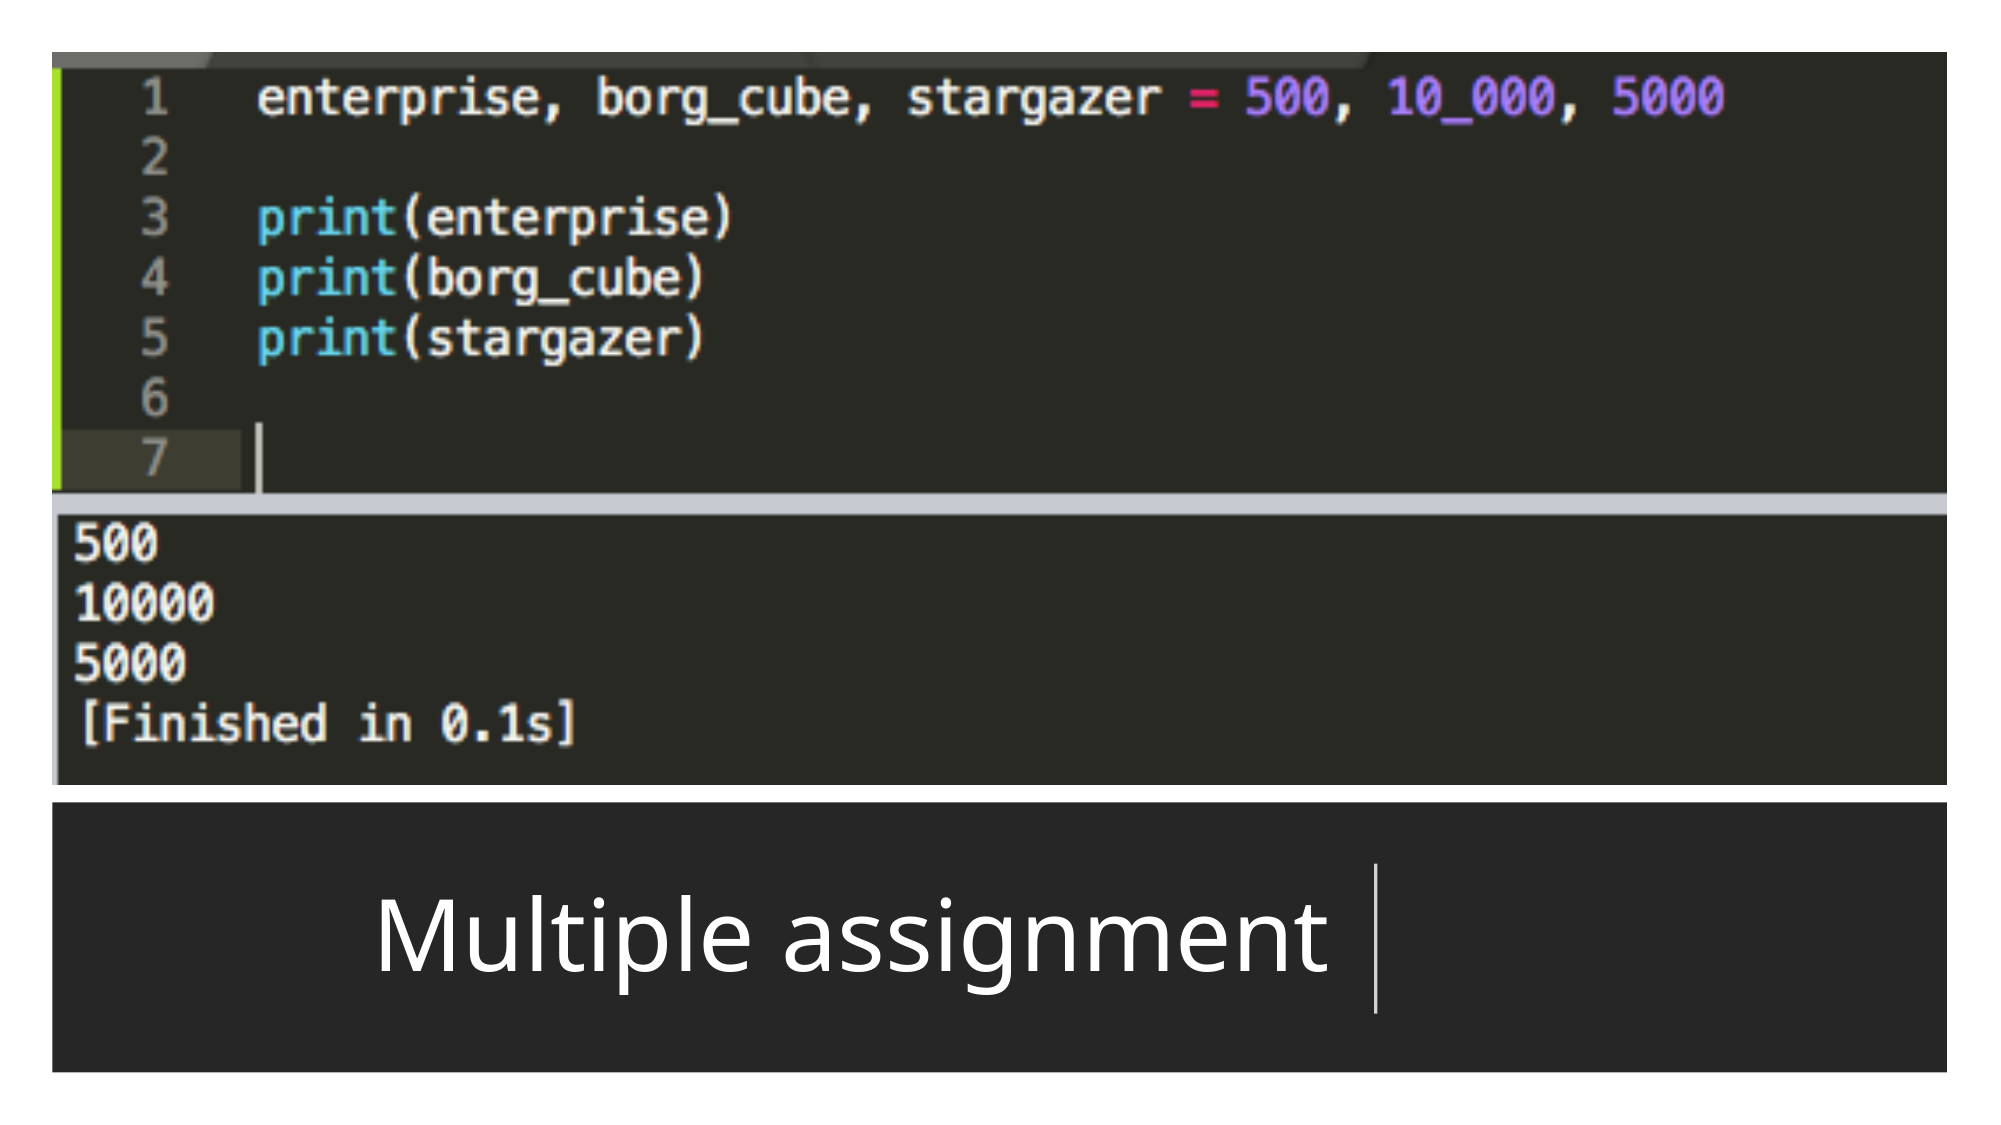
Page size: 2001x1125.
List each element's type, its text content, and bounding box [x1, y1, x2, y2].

title Multiple assignment [117, 835, 1346, 1043]
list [52, 52, 1947, 785]
text_box [51, 801, 1948, 1073]
